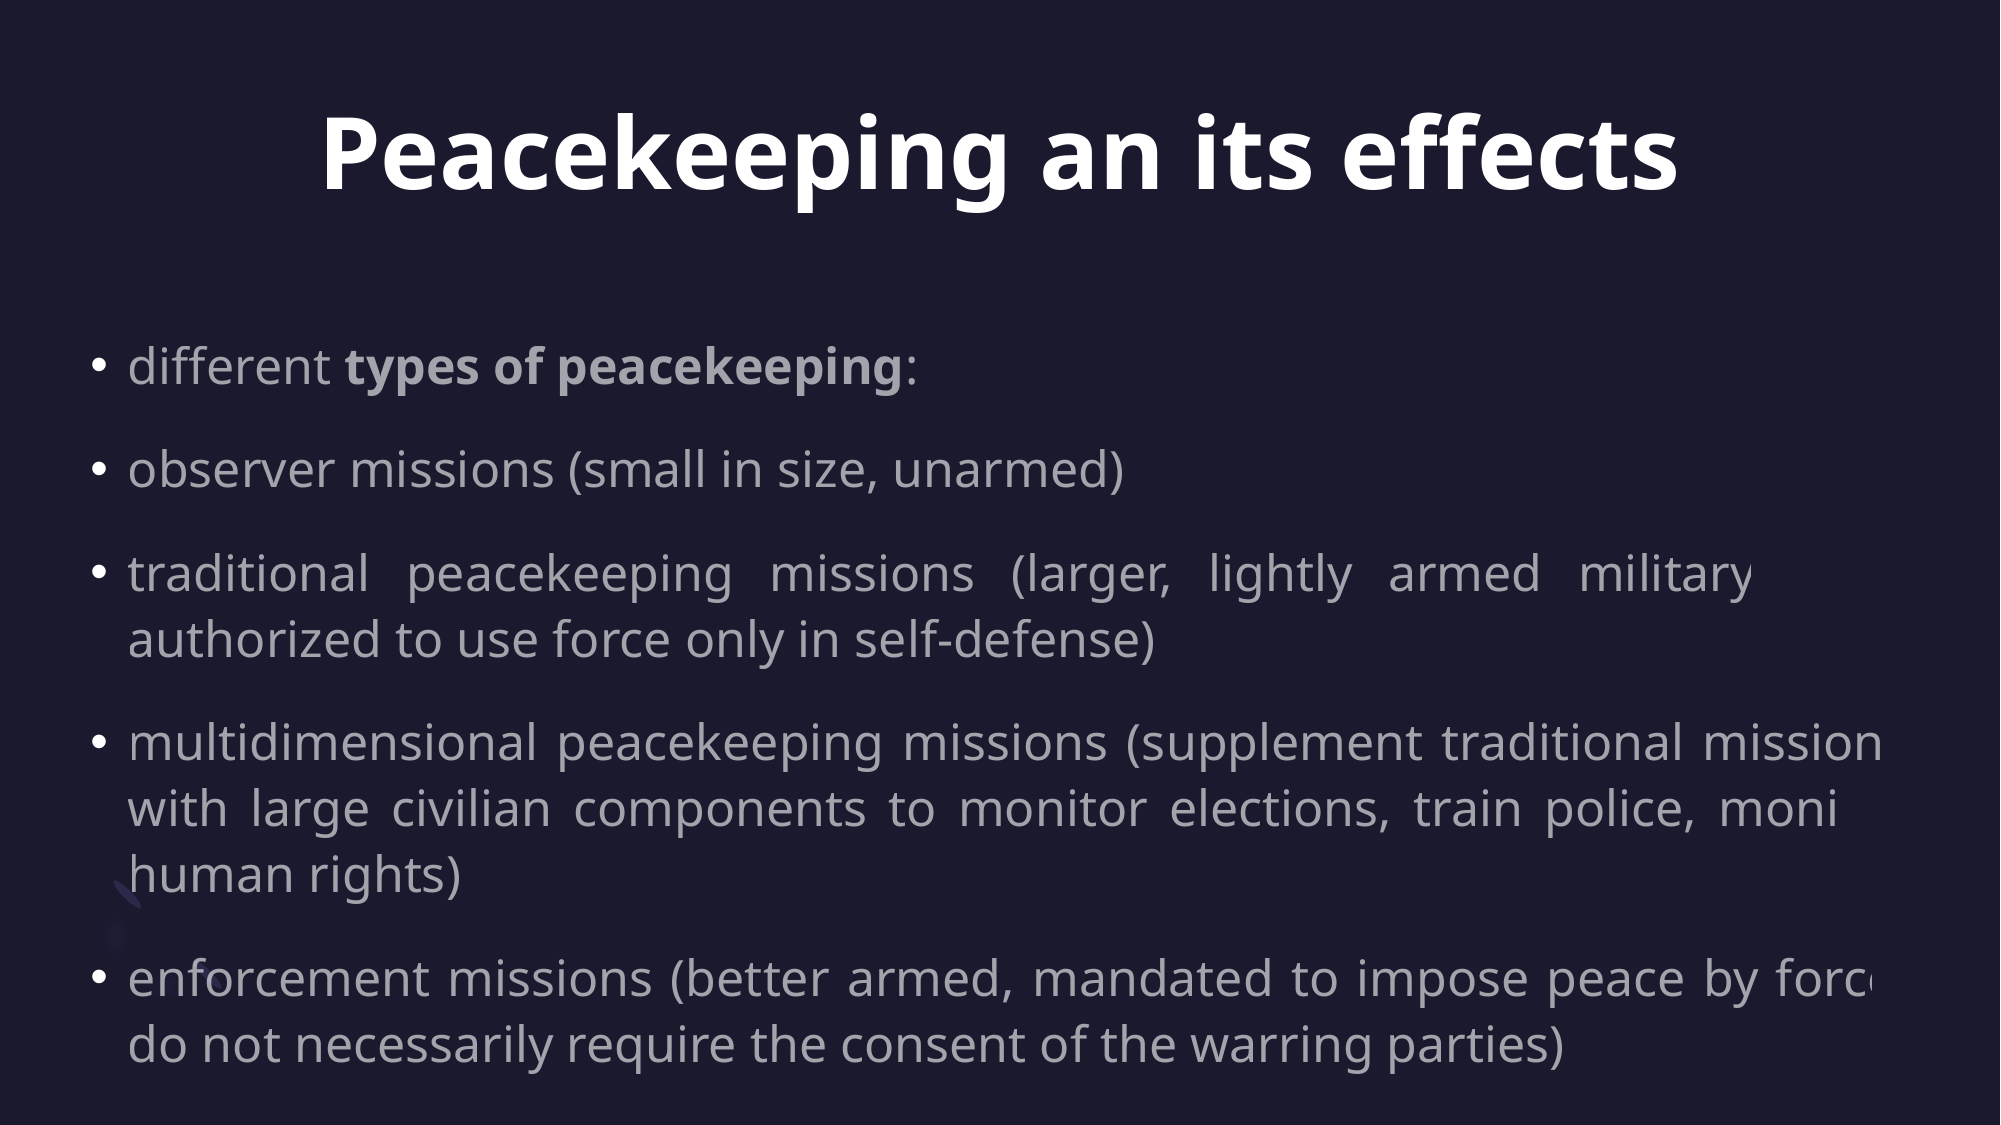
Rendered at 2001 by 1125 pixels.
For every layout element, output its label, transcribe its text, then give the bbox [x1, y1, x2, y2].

list different types of peacekeeping: observer missions (small in size, unarmed) traditional peacekeeping missions (larger, lightly armed military units authorized to use force only in self-defense) multidimensional peacekeeping missions (supplement traditional missions with large civilian components to monitor elections, train police, monitor human rights) enforcement missions (better armed, mandated to impose peace by force, do not necessarily require the consent of the warring parties) [90, 328, 1910, 1035]
title Peacekeeping an its effects [90, 90, 1910, 309]
